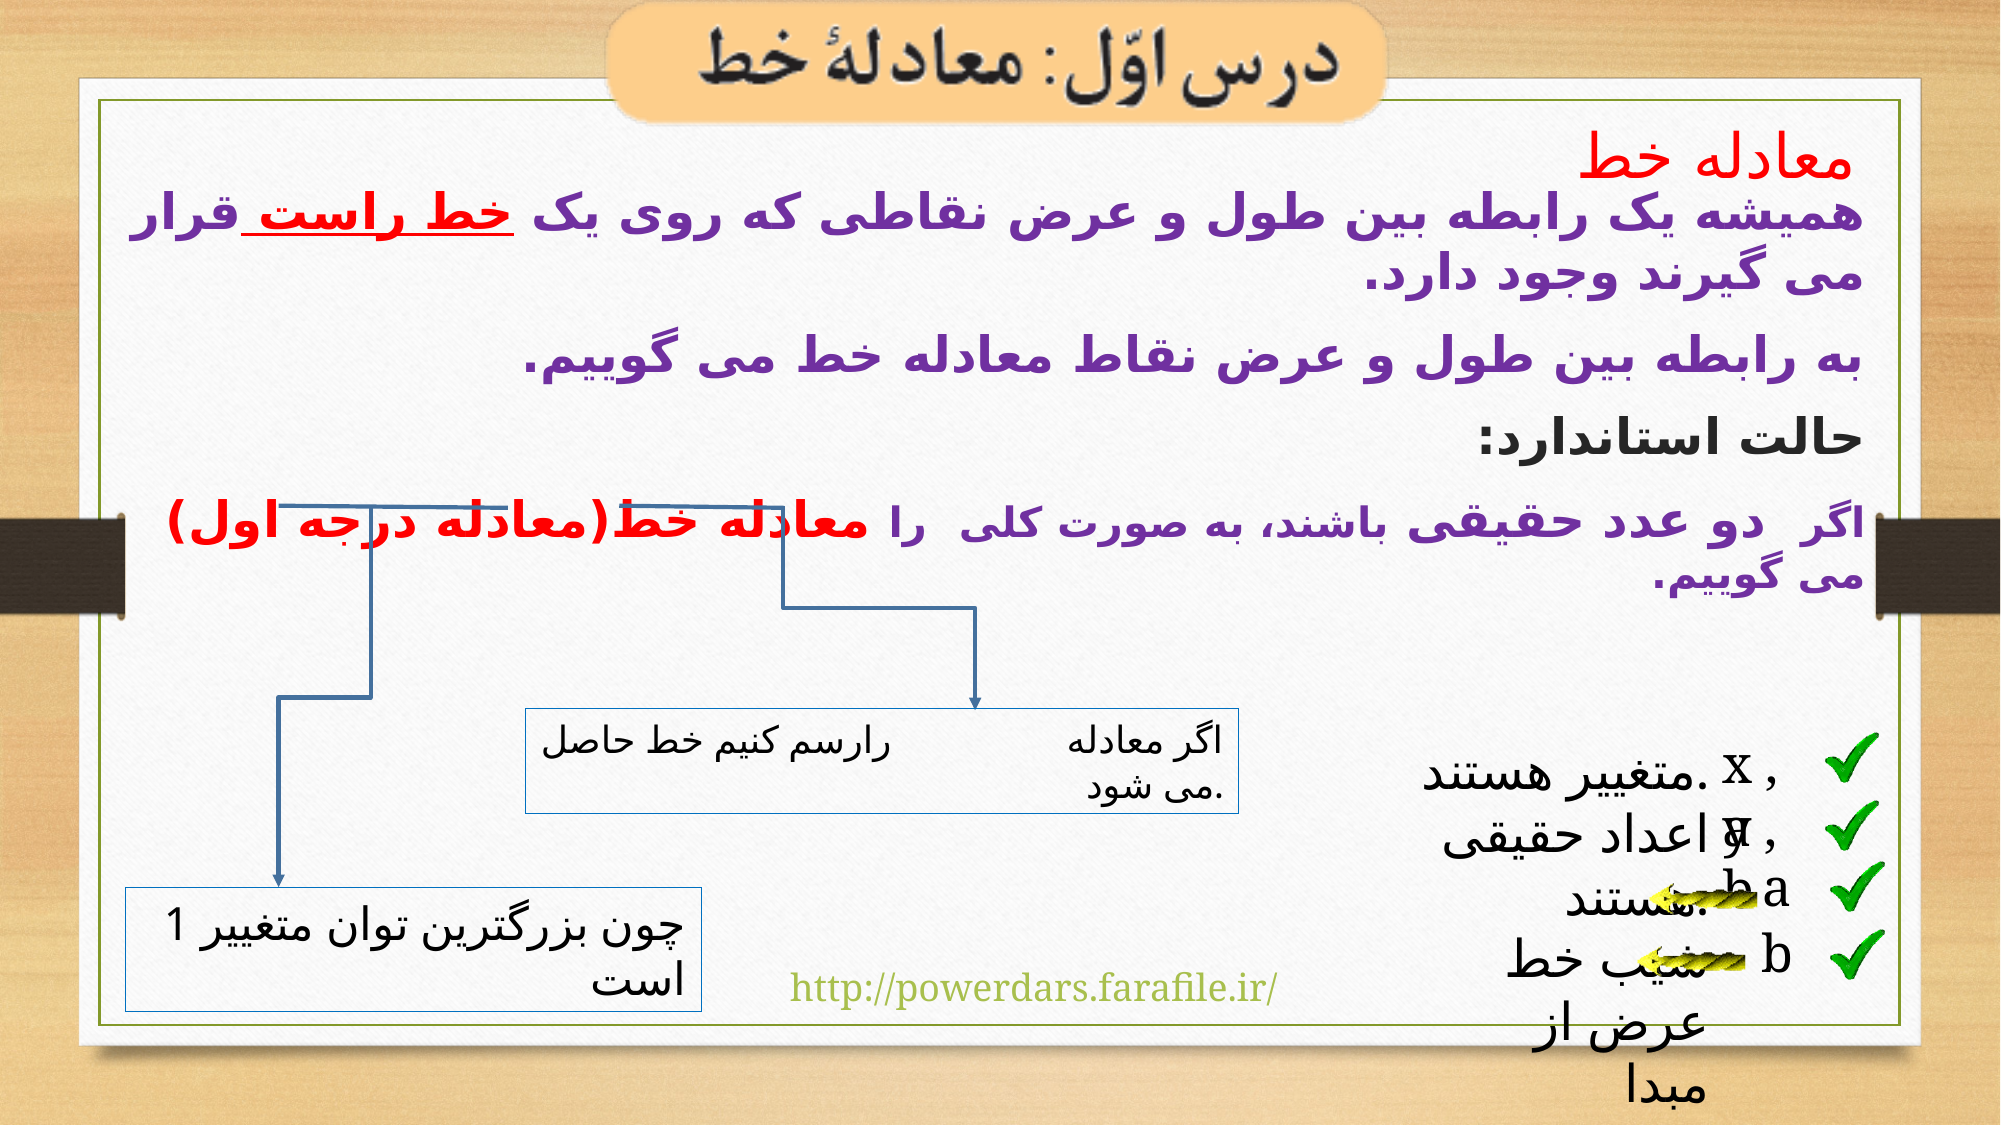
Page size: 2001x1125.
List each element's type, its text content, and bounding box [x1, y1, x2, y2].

text_box b [1746, 912, 1785, 990]
text_box http://powerdars.farafile.ir/ [775, 957, 1293, 1023]
text_box معادله خط [1512, 108, 1871, 200]
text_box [776, 511, 982, 705]
text_box چون بزرگترین توان متغییر 1 است [125, 887, 702, 1012]
text_box اگر معادله رارسم کنیم خط حاصل می شود. [525, 708, 1239, 814]
text_box a , b [1707, 786, 1824, 927]
text_box متغییر هستند. اعداد حقیقی هستند. شیب خط عرض از مبدا [1365, 730, 1725, 1121]
picture [0, 0, 2001, 1125]
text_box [134, 651, 515, 744]
text_box a [1747, 847, 1784, 912]
text_box x , y [1707, 724, 1824, 786]
